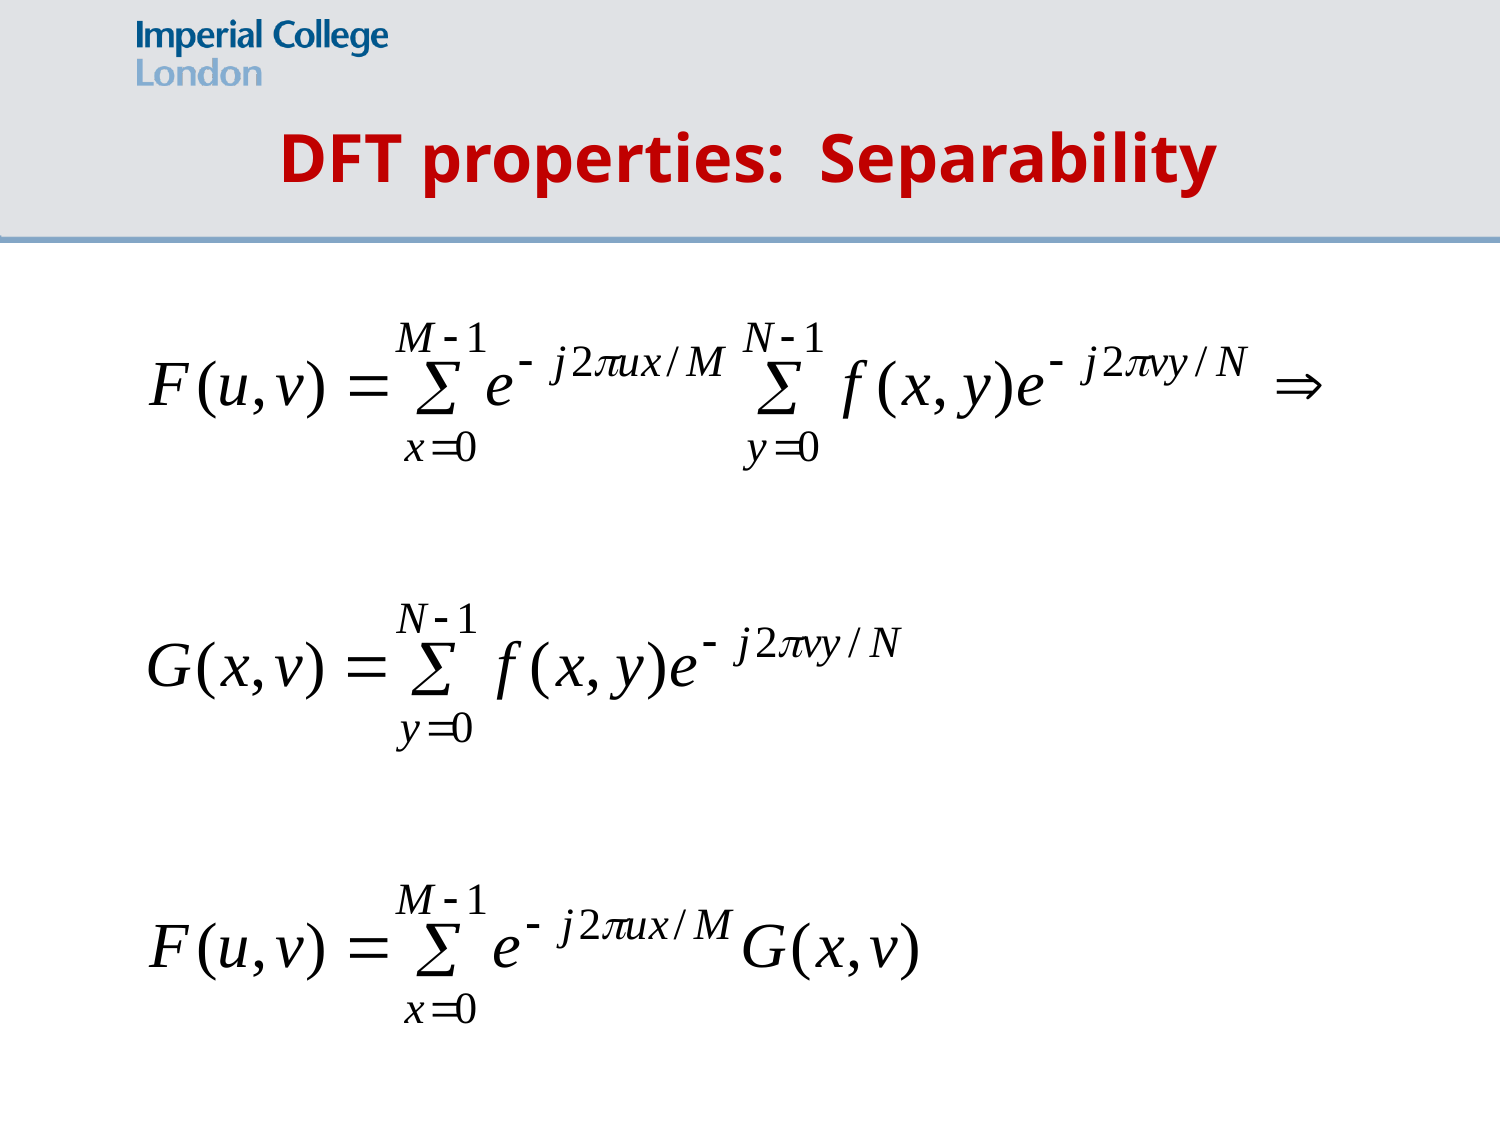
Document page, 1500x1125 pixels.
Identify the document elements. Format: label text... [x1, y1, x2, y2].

title DFT properties: Separability [73, 8, 1424, 197]
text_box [135, 302, 1353, 1039]
picture [0, 0, 1500, 243]
